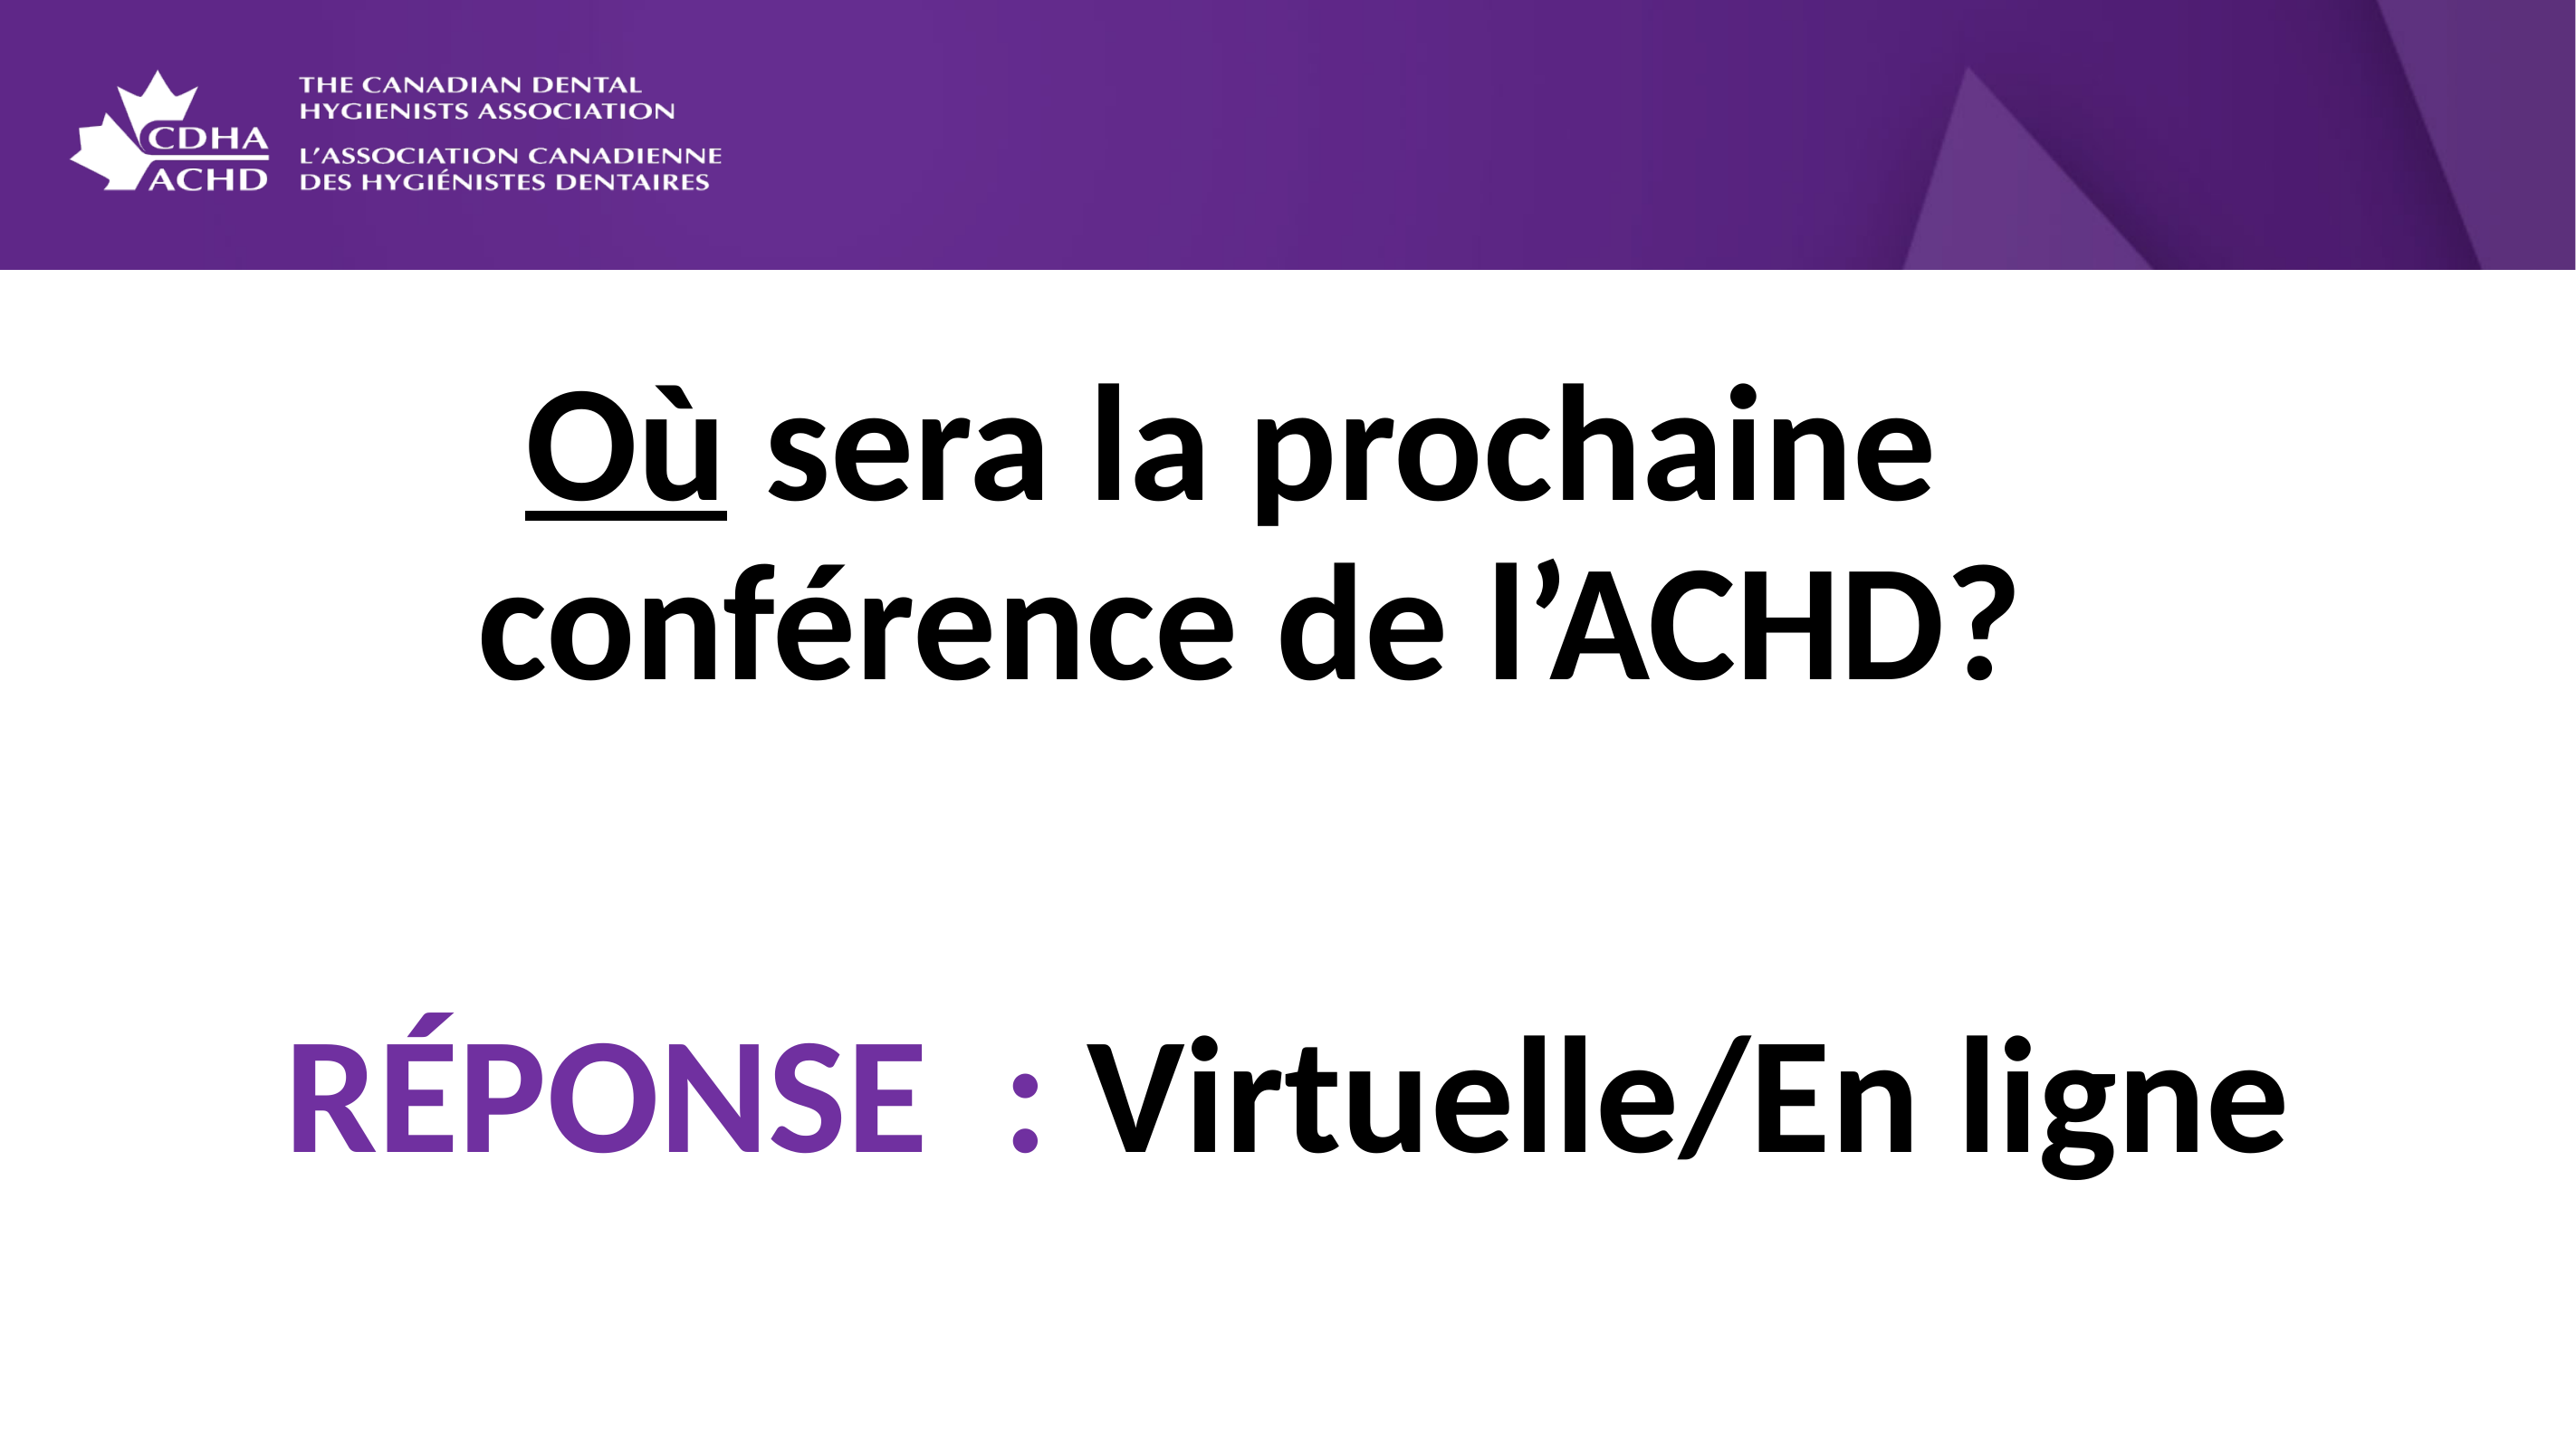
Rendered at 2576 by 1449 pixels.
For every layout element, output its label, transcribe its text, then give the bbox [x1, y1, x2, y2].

list Où sera la prochaine conférence de l’ACHD? [79, 350, 2422, 950]
list RÉPONSE : Virtuelle/En ligne [116, 895, 2459, 1203]
picture [0, 0, 2576, 270]
